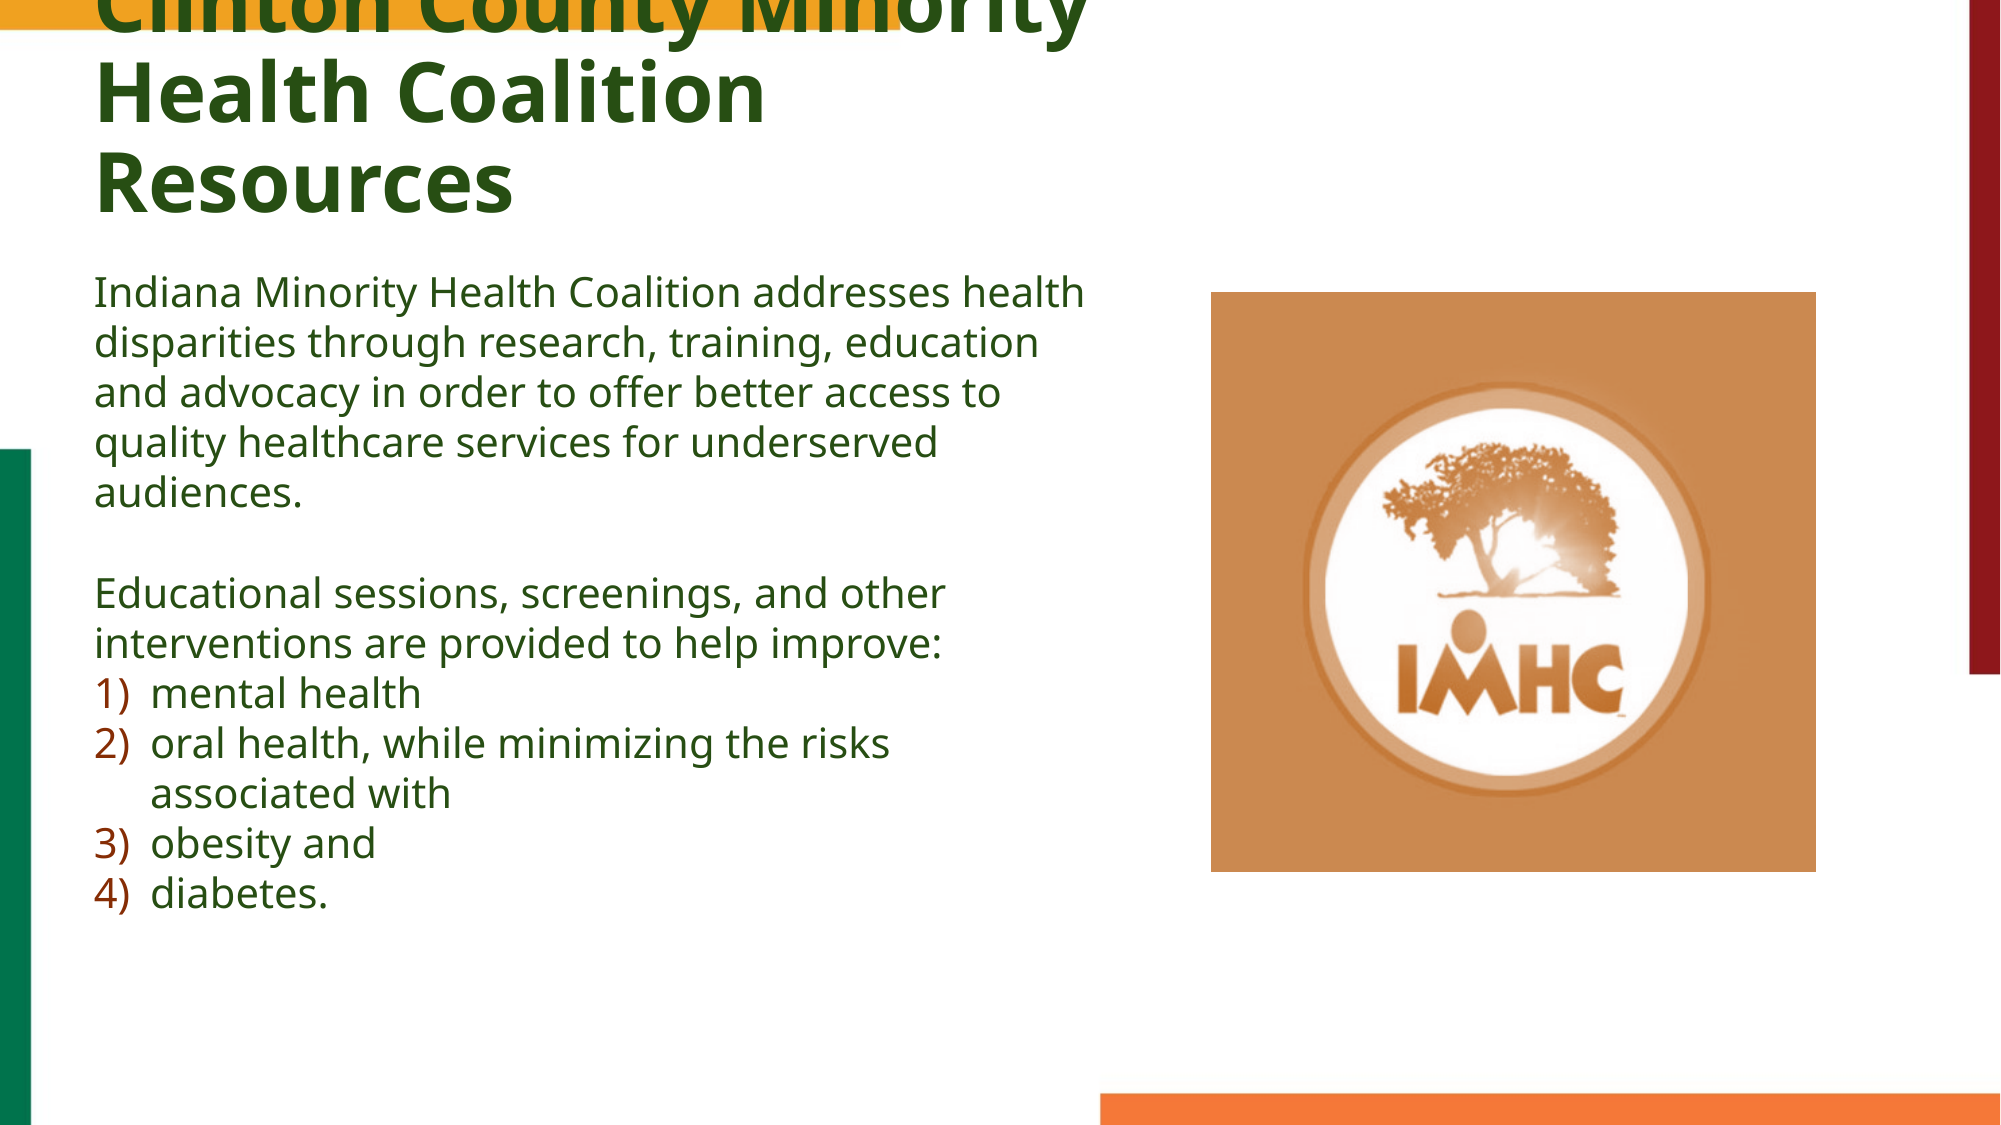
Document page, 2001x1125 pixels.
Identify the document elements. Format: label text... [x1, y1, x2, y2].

picture [0, 0, 2001, 1125]
title Clinton County Minority Health Coalition Resources [93, 134, 1180, 238]
list Indiana Minority Health Coalition addresses health disparities through research, training, education and advocacy in order to offer better access to quality healthcare services for underserved audiences. Educational sessions, screenings, and other interventions are provided to help improve: mental health oral health, while minimizing the risks associated with obesity and diabetes. [93, 258, 1091, 1045]
